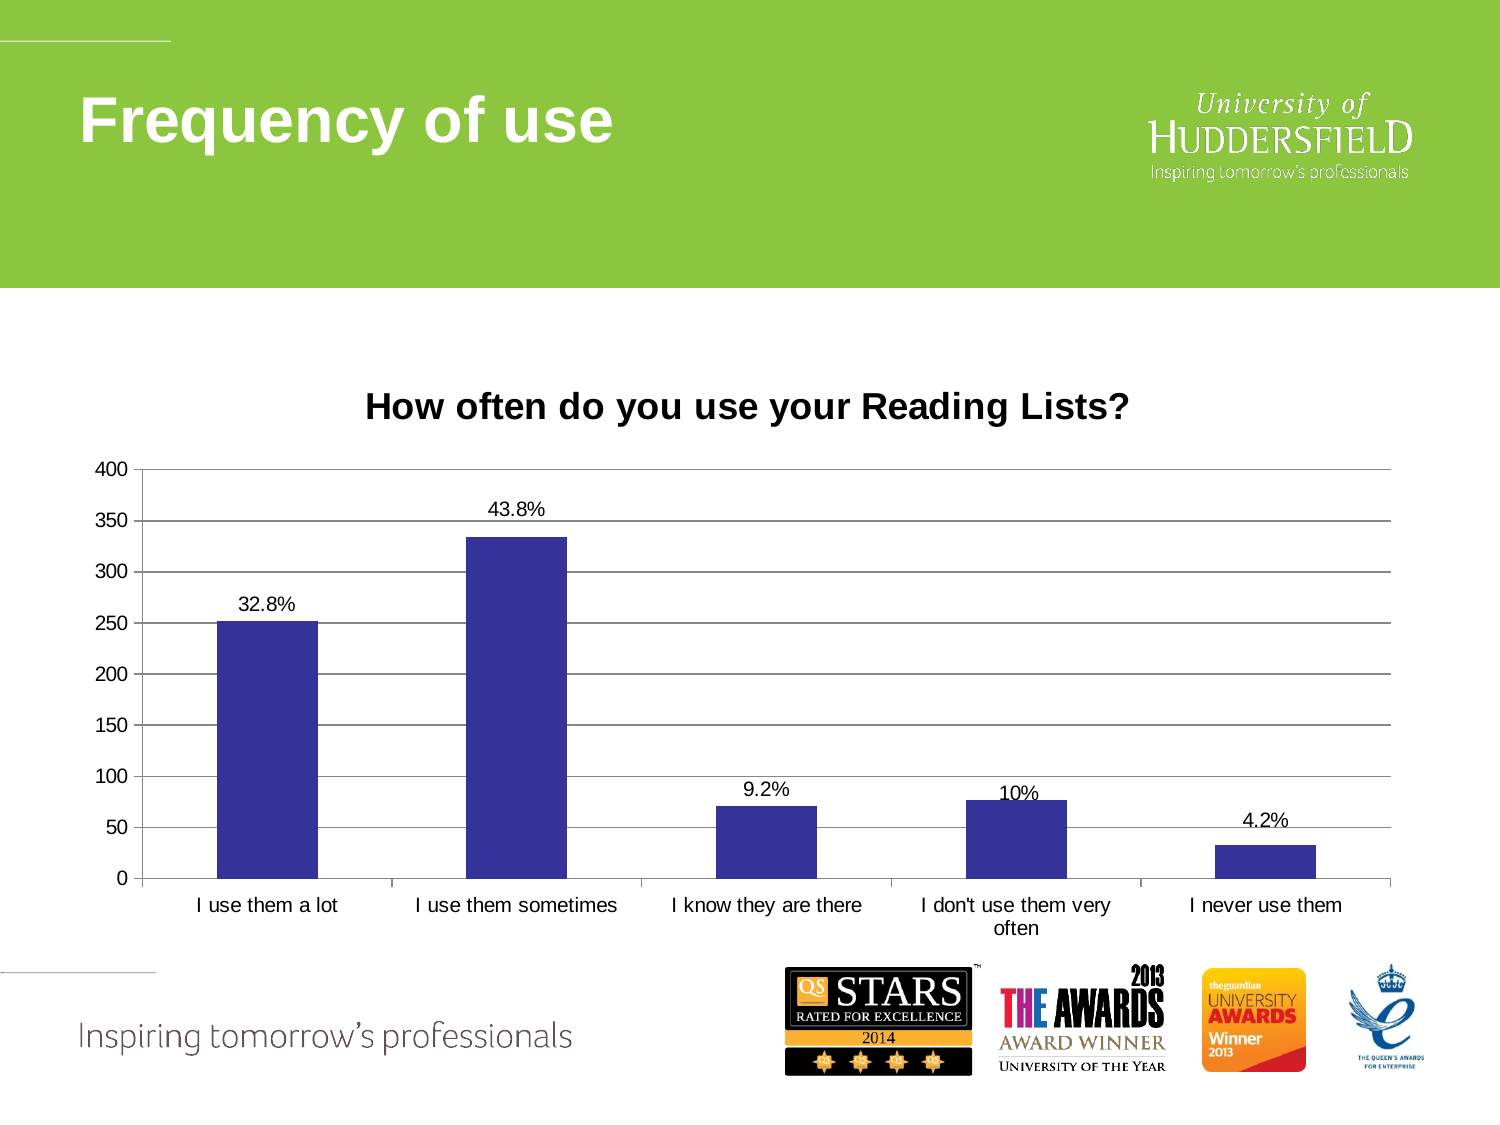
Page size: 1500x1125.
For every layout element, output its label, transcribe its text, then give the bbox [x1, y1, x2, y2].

picture [0, 0, 1500, 288]
picture [785, 964, 981, 1076]
picture [1202, 968, 1306, 1072]
title Frequency of use [64, 42, 1415, 191]
picture [1349, 964, 1424, 1071]
picture [0, 944, 591, 1059]
picture [998, 964, 1166, 1071]
chart [67, 361, 1418, 953]
